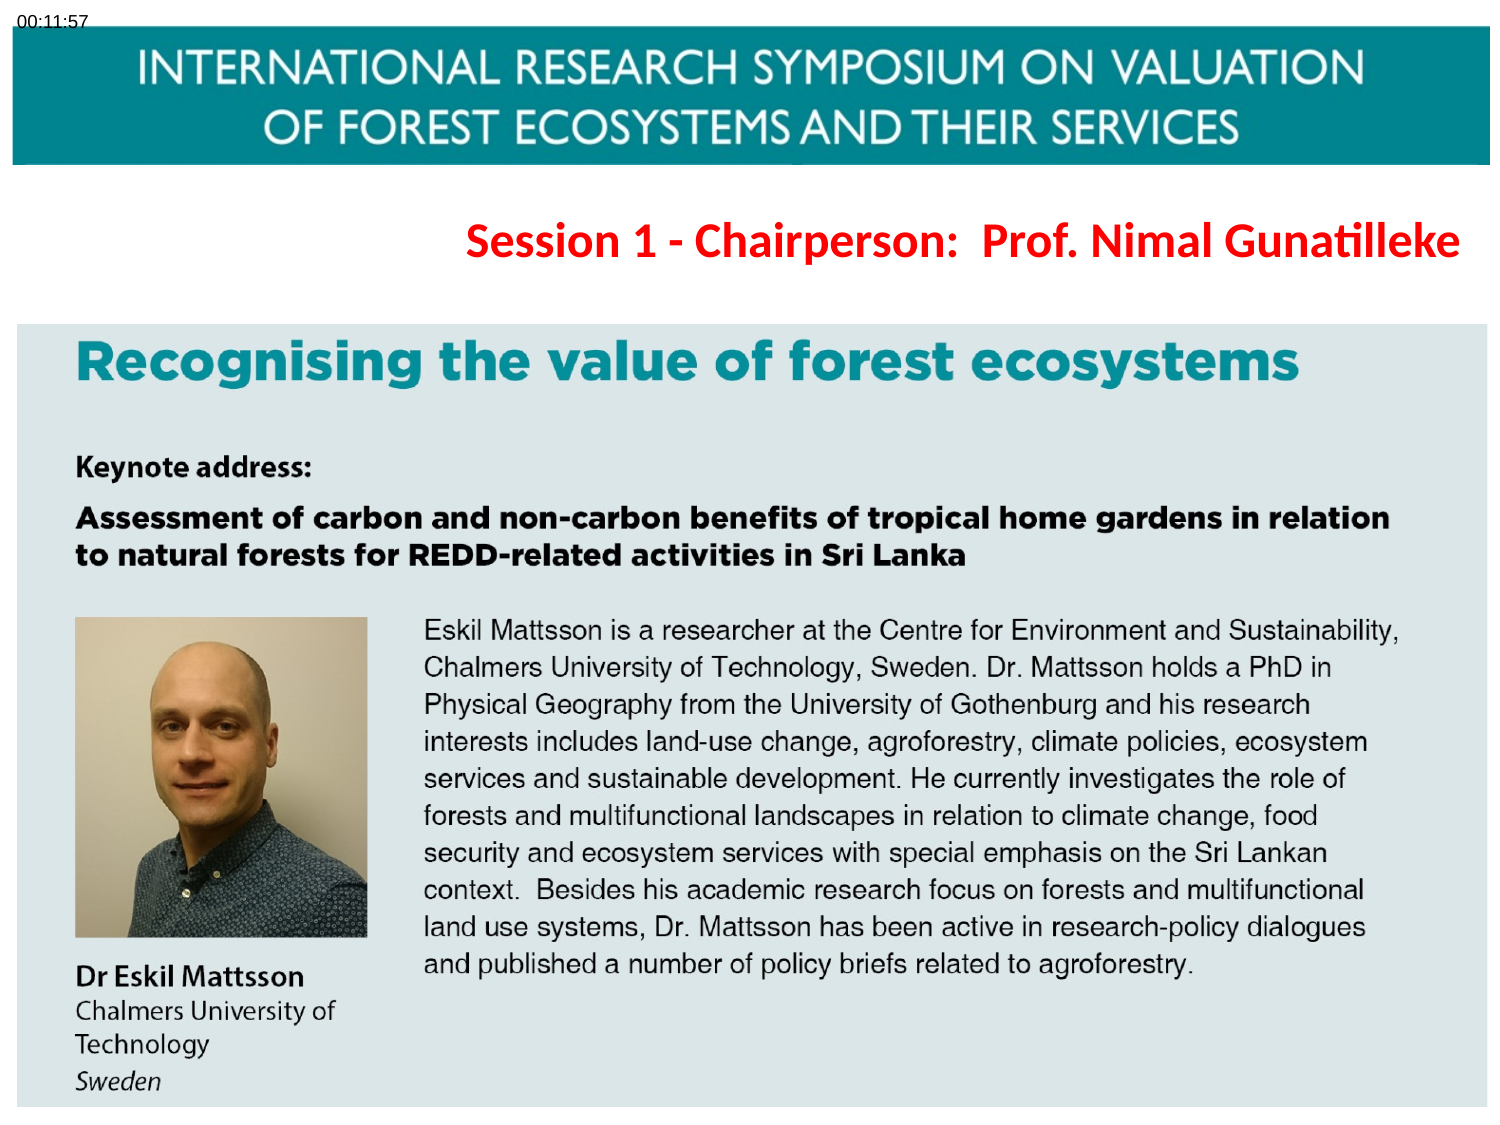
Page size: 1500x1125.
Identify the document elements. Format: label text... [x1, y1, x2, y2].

picture [12, 24, 1491, 165]
text_box 00:11:57 [2, 2, 419, 40]
picture [16, 324, 1488, 1107]
text_box Session 1 - Chairperson: Prof. Nimal Gunatilleke [37, 199, 1488, 275]
